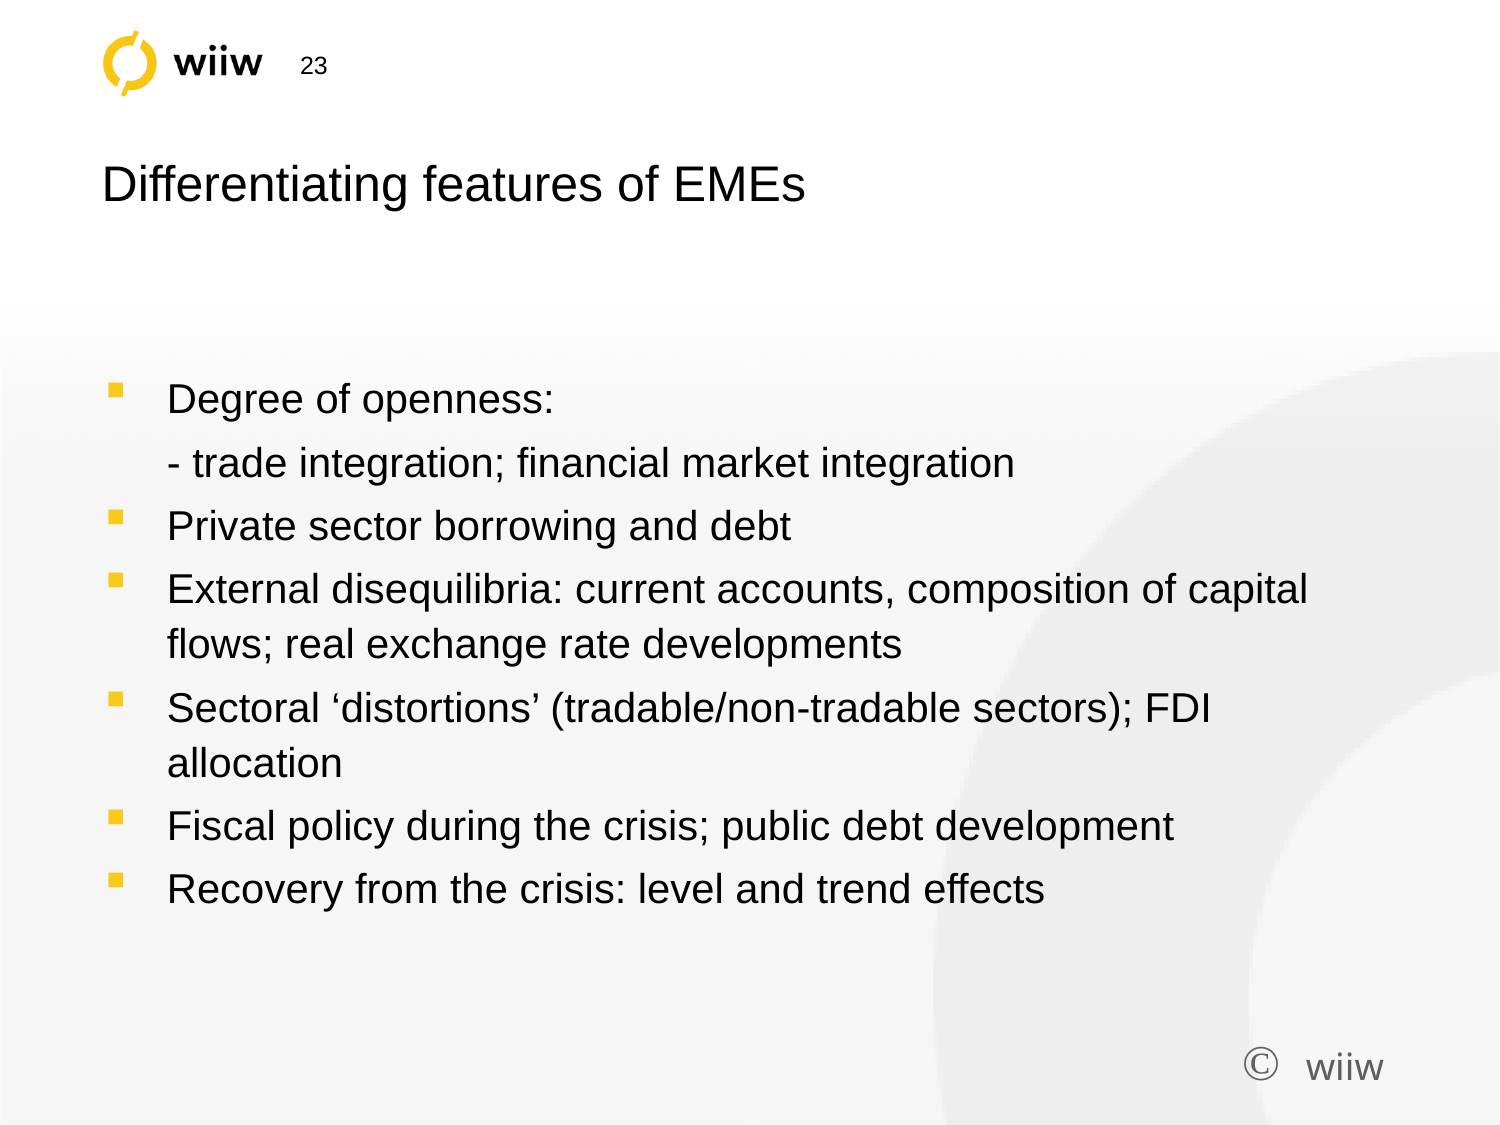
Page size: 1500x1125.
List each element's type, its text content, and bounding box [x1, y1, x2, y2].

title Differentiating features of EMEs [86, 131, 1397, 320]
list Degree of openness: - trade integration; financial market integration Private sector borrowing and debt External disequilibria: current accounts, composition of capital flows; real exchange rate developments Sectoral ‘distortions’ (tradable/non-tradable sectors); FDI allocation Fiscal policy during the crisis; public debt development Recovery from the crisis: level and trend effects [89, 359, 1388, 1031]
picture [97, 24, 268, 101]
